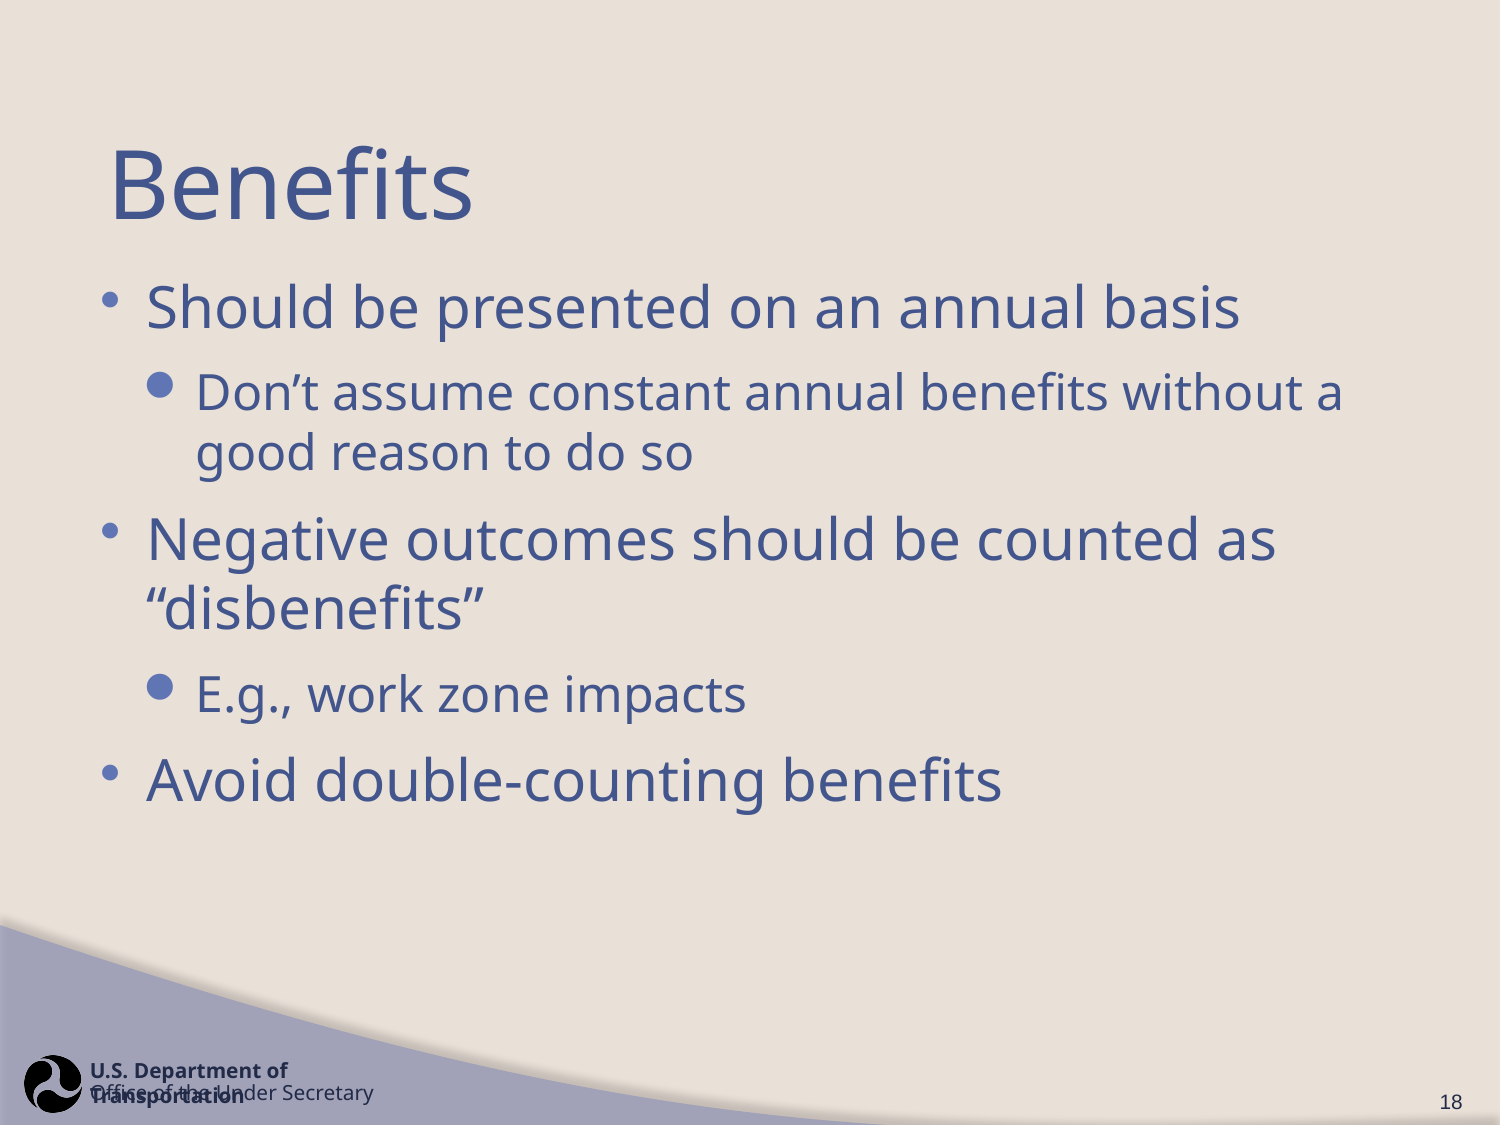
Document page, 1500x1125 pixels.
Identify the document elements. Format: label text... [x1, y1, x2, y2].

title Benefits [99, 87, 1500, 275]
picture [24, 1055, 82, 1113]
list Should be presented on an annual basis Don’t assume constant annual benefits without a good reason to do so Negative outcomes should be counted as “disbenefits” E.g., work zone impacts Avoid double-counting benefits [87, 262, 1438, 1125]
slide_number 18 [1337, 1053, 1463, 1114]
